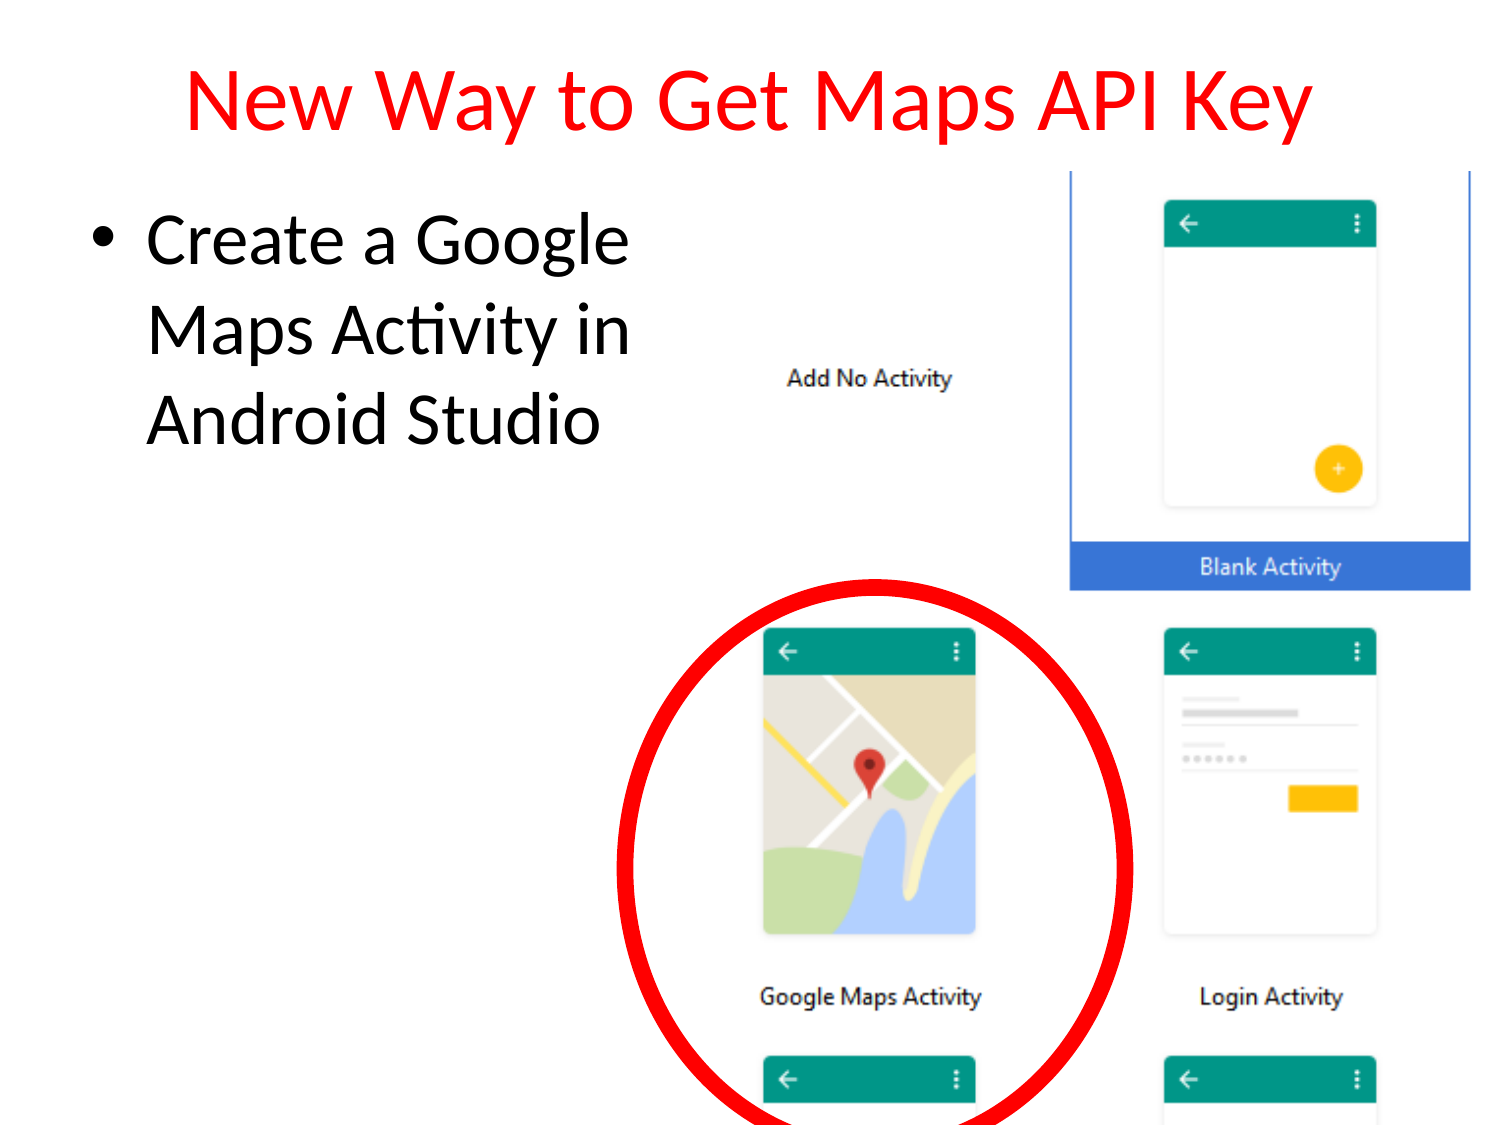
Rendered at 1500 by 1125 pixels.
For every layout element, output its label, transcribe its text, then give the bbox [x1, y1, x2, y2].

title New Way to Get Maps API Key [75, 0, 1425, 188]
list Create a Google Maps Activity in Android Studio [75, 182, 675, 1038]
text_box [622, 671, 694, 1066]
picture [699, 171, 1476, 1125]
